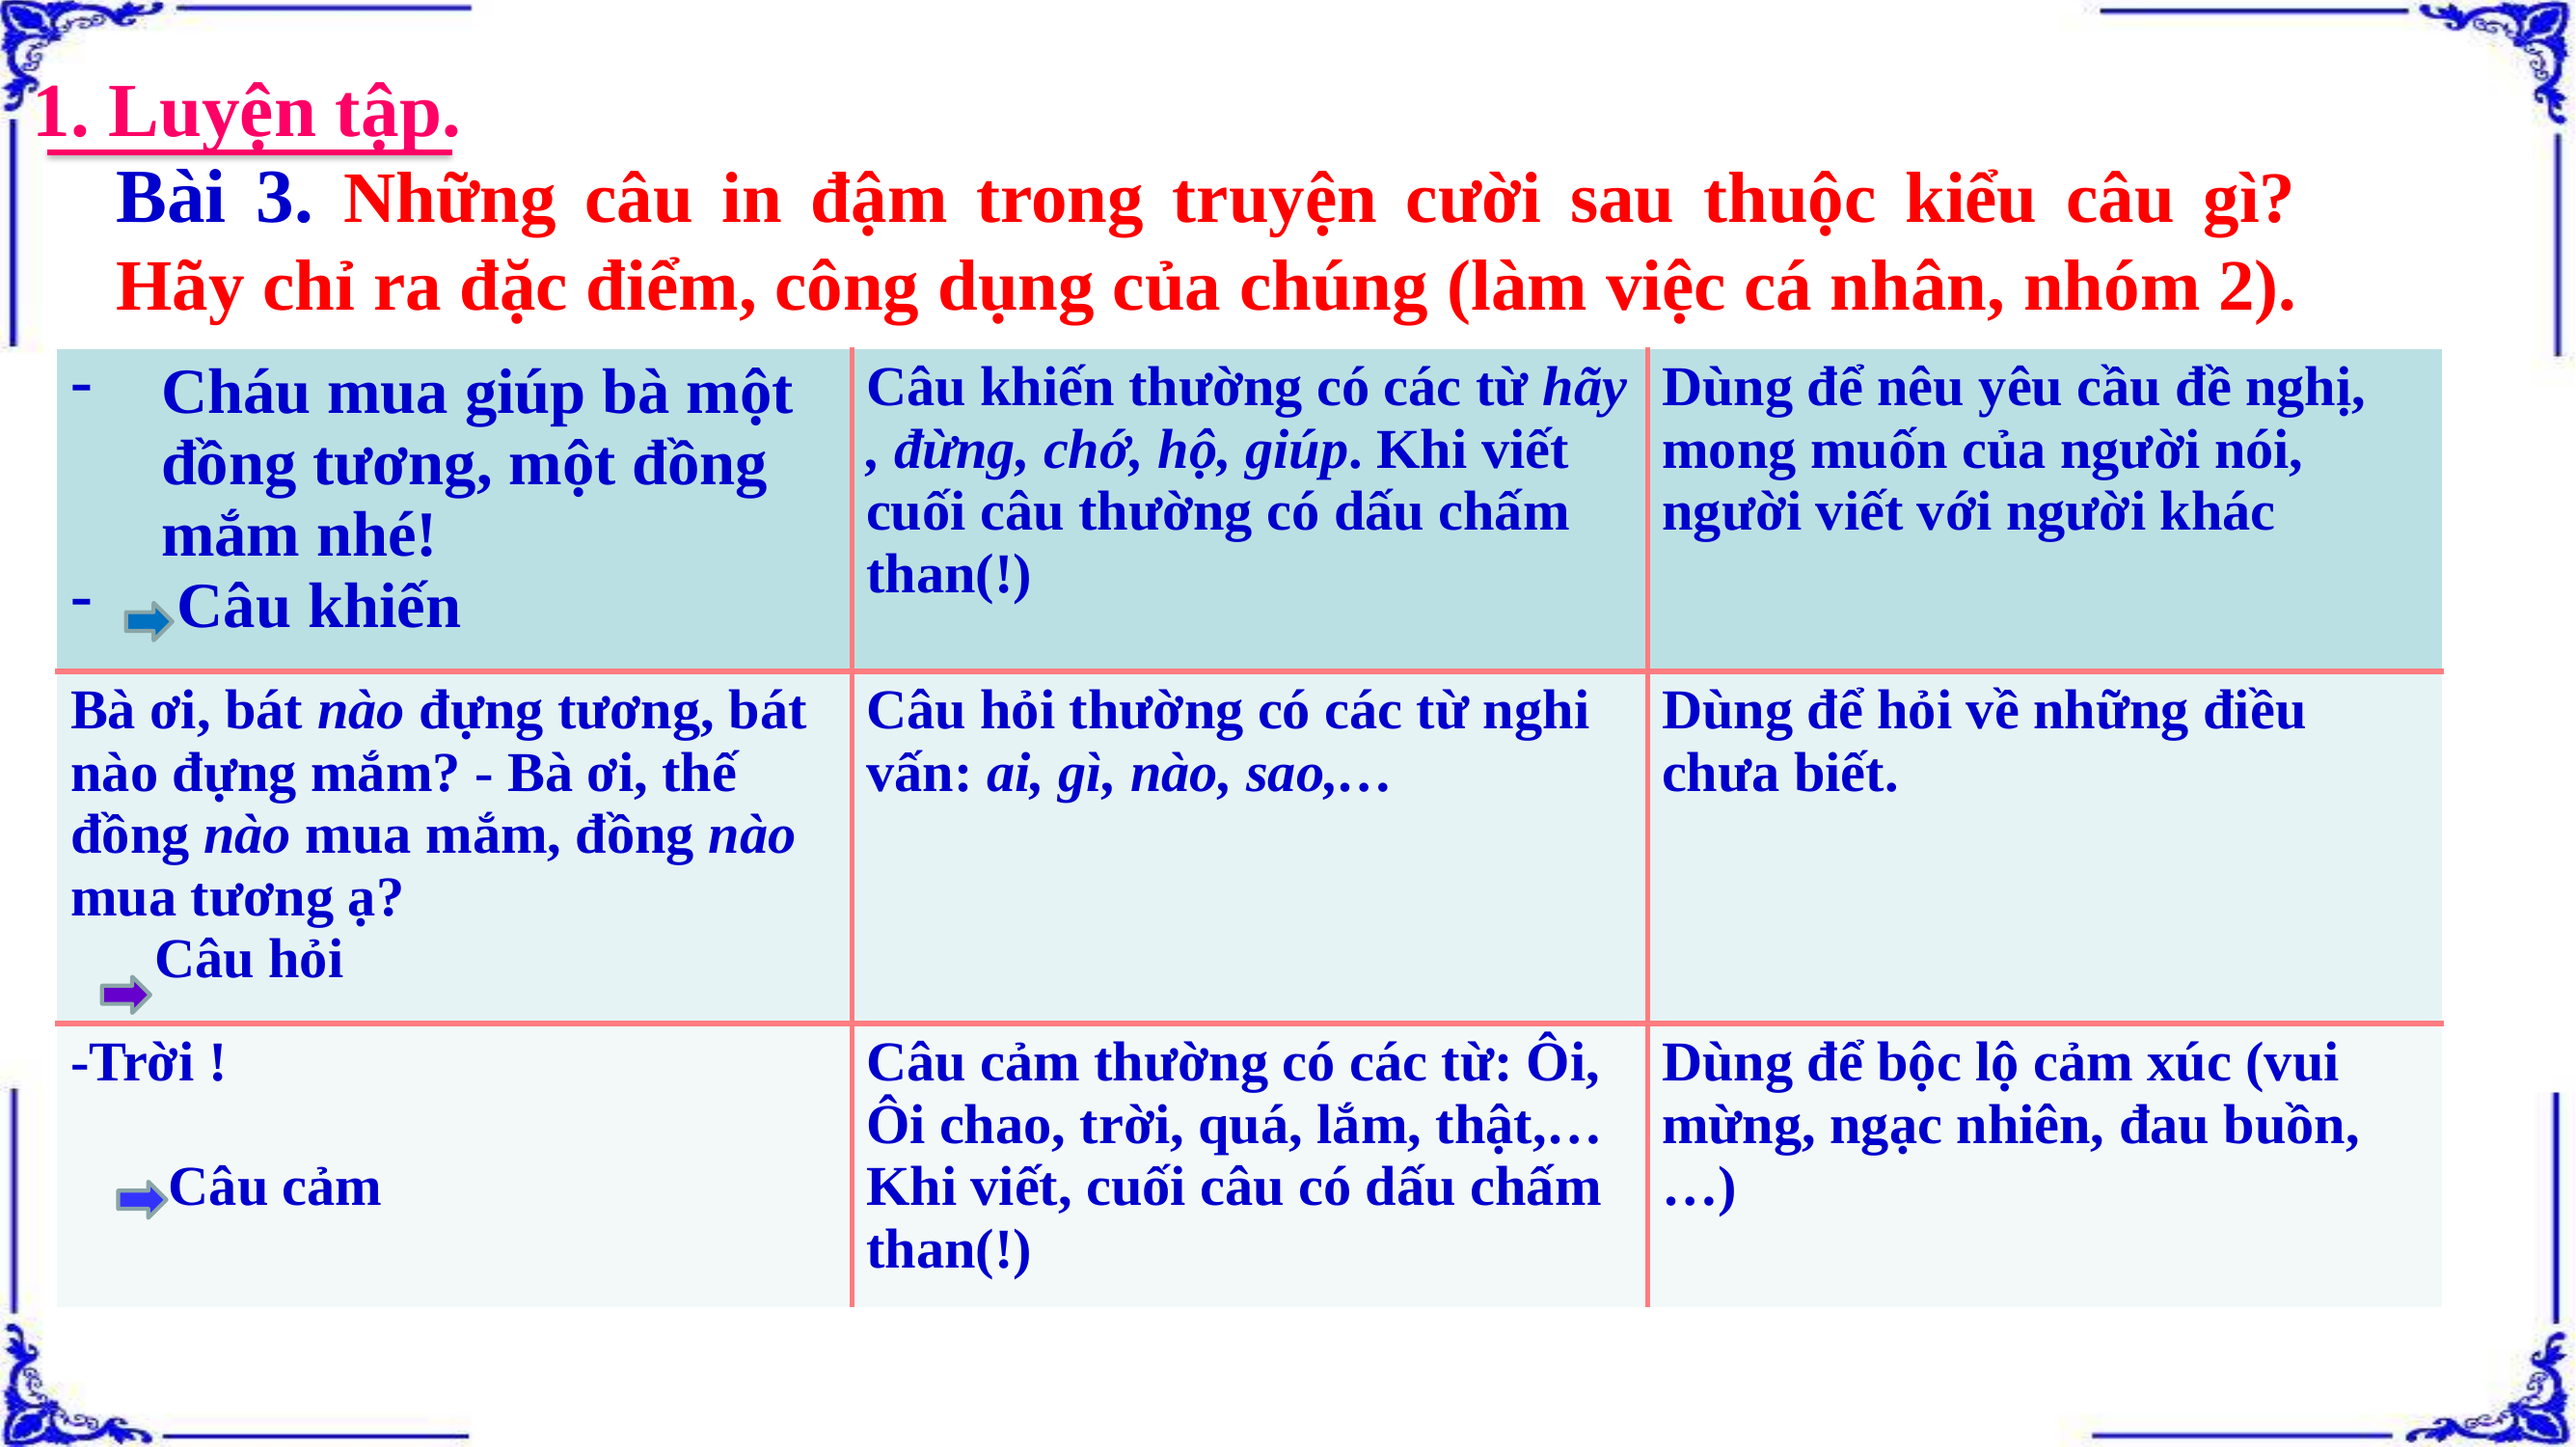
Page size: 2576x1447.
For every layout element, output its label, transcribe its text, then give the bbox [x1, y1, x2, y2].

text_box Bài 3. Những câu in đậm trong truyện cười sau thuộc kiểu câu gì? Hãy chỉ ra đặc điểm, công dụng của chúng (làm việc cá nhân, nhóm 2). [101, 138, 2312, 332]
table_cell Bà ơi, bát nào đựng tương, bát nào đựng mắm? - Bà ơi, thế đồng nào mua mắm, đồng nào mua tương ạ? Câu hỏi [57, 674, 850, 1021]
table_cell Dùng để bộc lộ cảm xúc (vui mừng, ngạc nhiên, đau buồn,…) [1650, 1026, 2442, 1307]
table_cell Câu cảm thường có các từ: Ôi, Ôi chao, trời, quá, lắm, thật,… Khi viết, cuối câu có dấu chấm than(!) [854, 1026, 1645, 1307]
text_box [116, 1180, 169, 1220]
table_header Câu khiến thường có các từ hãy , đừng, chớ, hộ, giúp. Khi viết cuối câu thường có dấu chấm than(!) [854, 349, 1645, 669]
table_header Cháu mua giúp bà một đồng tương, một đồng mắm nhé! Câu khiến [57, 349, 850, 669]
table_cell Câu hỏi thường có các từ nghi vấn: ai, gì, nào, sao,… [854, 674, 1645, 1021]
table_cell Dùng để hỏi về những điều chưa biết. [1650, 674, 2442, 1021]
text_box [99, 974, 152, 1015]
table_header Dùng để nêu yêu cầu đề nghị, mong muốn của người nói, người viết với người khác [1650, 349, 2442, 669]
table_cell -Trời ! Câu cảm [57, 1026, 850, 1307]
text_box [17, 52, 682, 160]
picture [0, 0, 2576, 1447]
text_box [123, 600, 175, 642]
